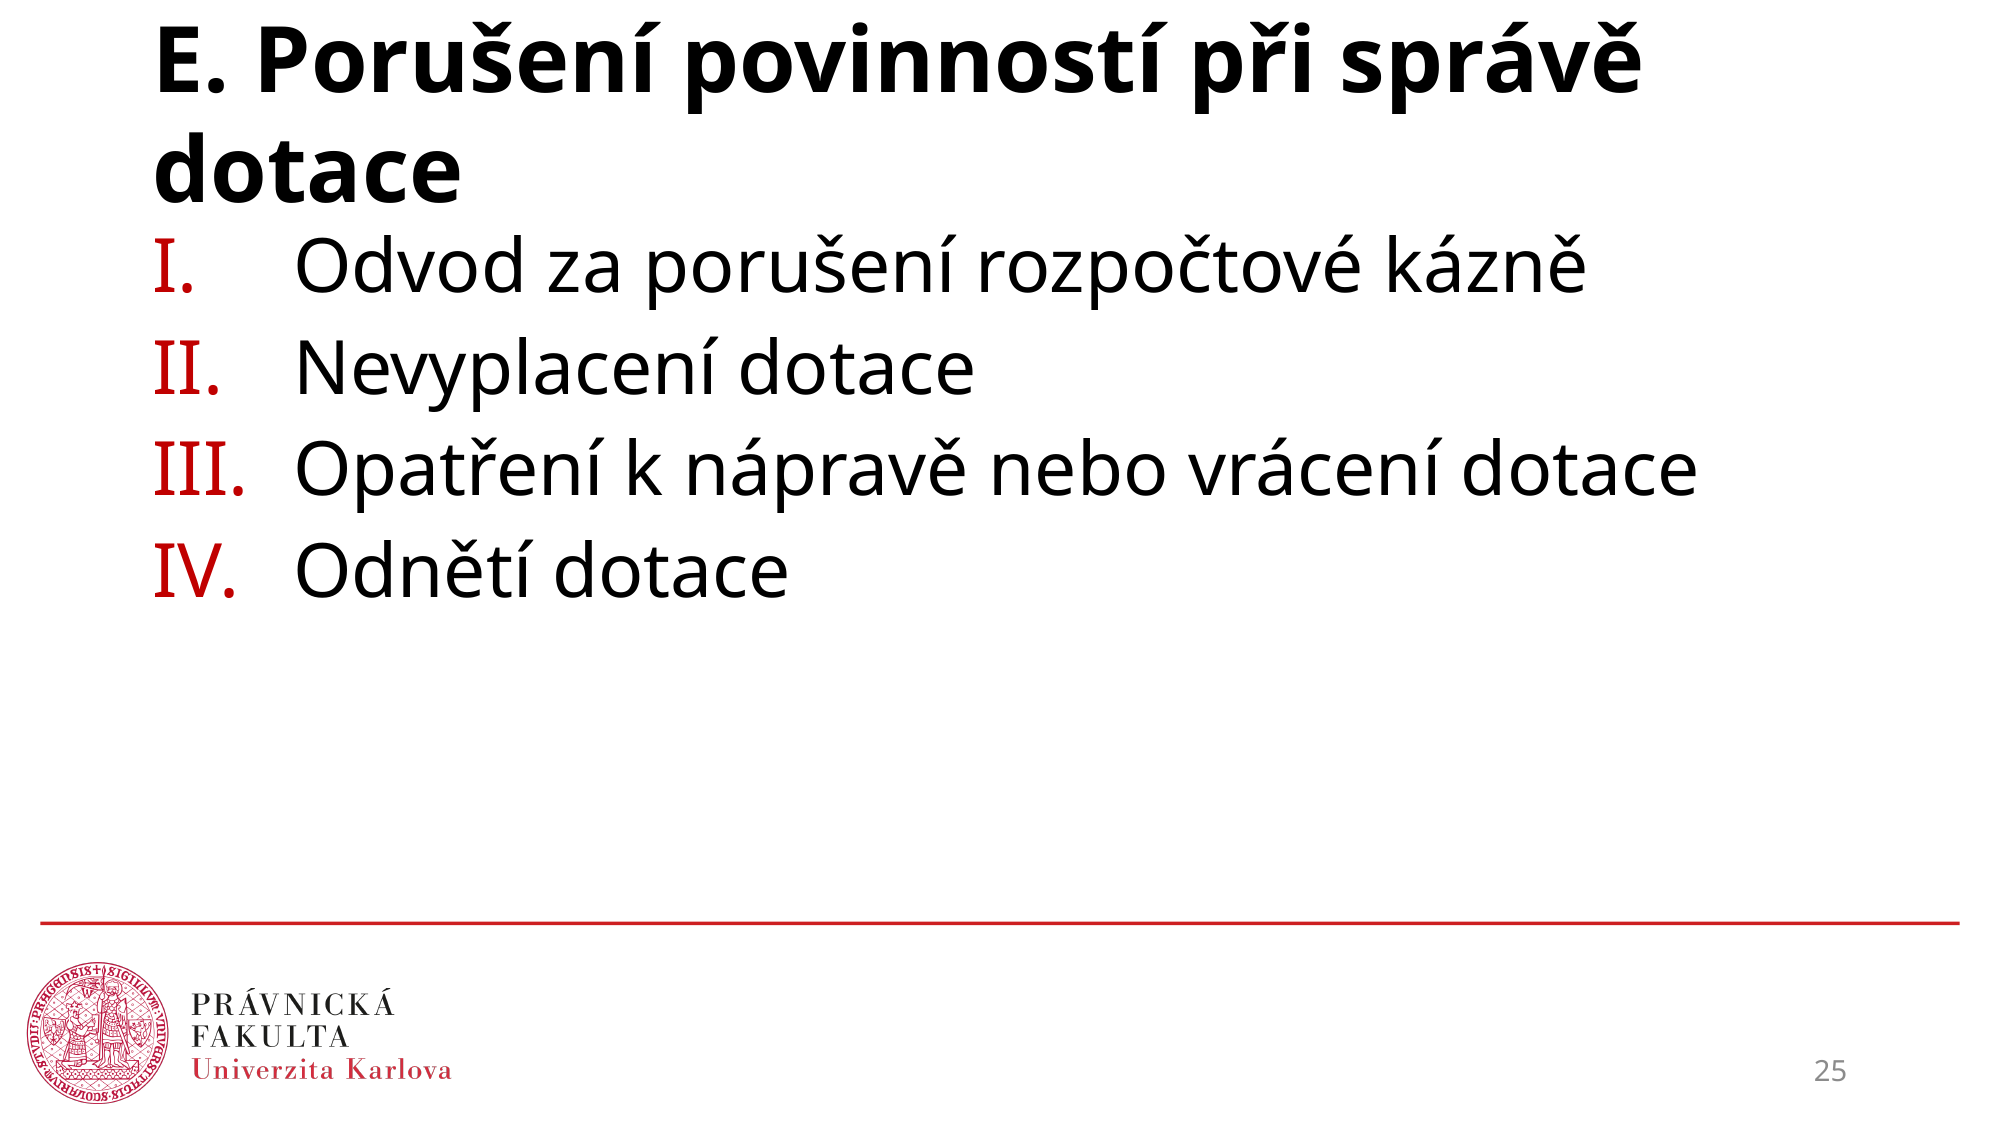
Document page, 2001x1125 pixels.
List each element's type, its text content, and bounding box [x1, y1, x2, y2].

picture [26, 962, 452, 1104]
title E. Porušení povinností při správě dotace [137, 2, 1888, 220]
list Odvod za porušení rozpočtové kázně Nevyplacení dotace Opatření k nápravě nebo vrácení dotace Odnětí dotace [137, 220, 1863, 905]
slide_number 25 [1412, 1042, 1863, 1103]
